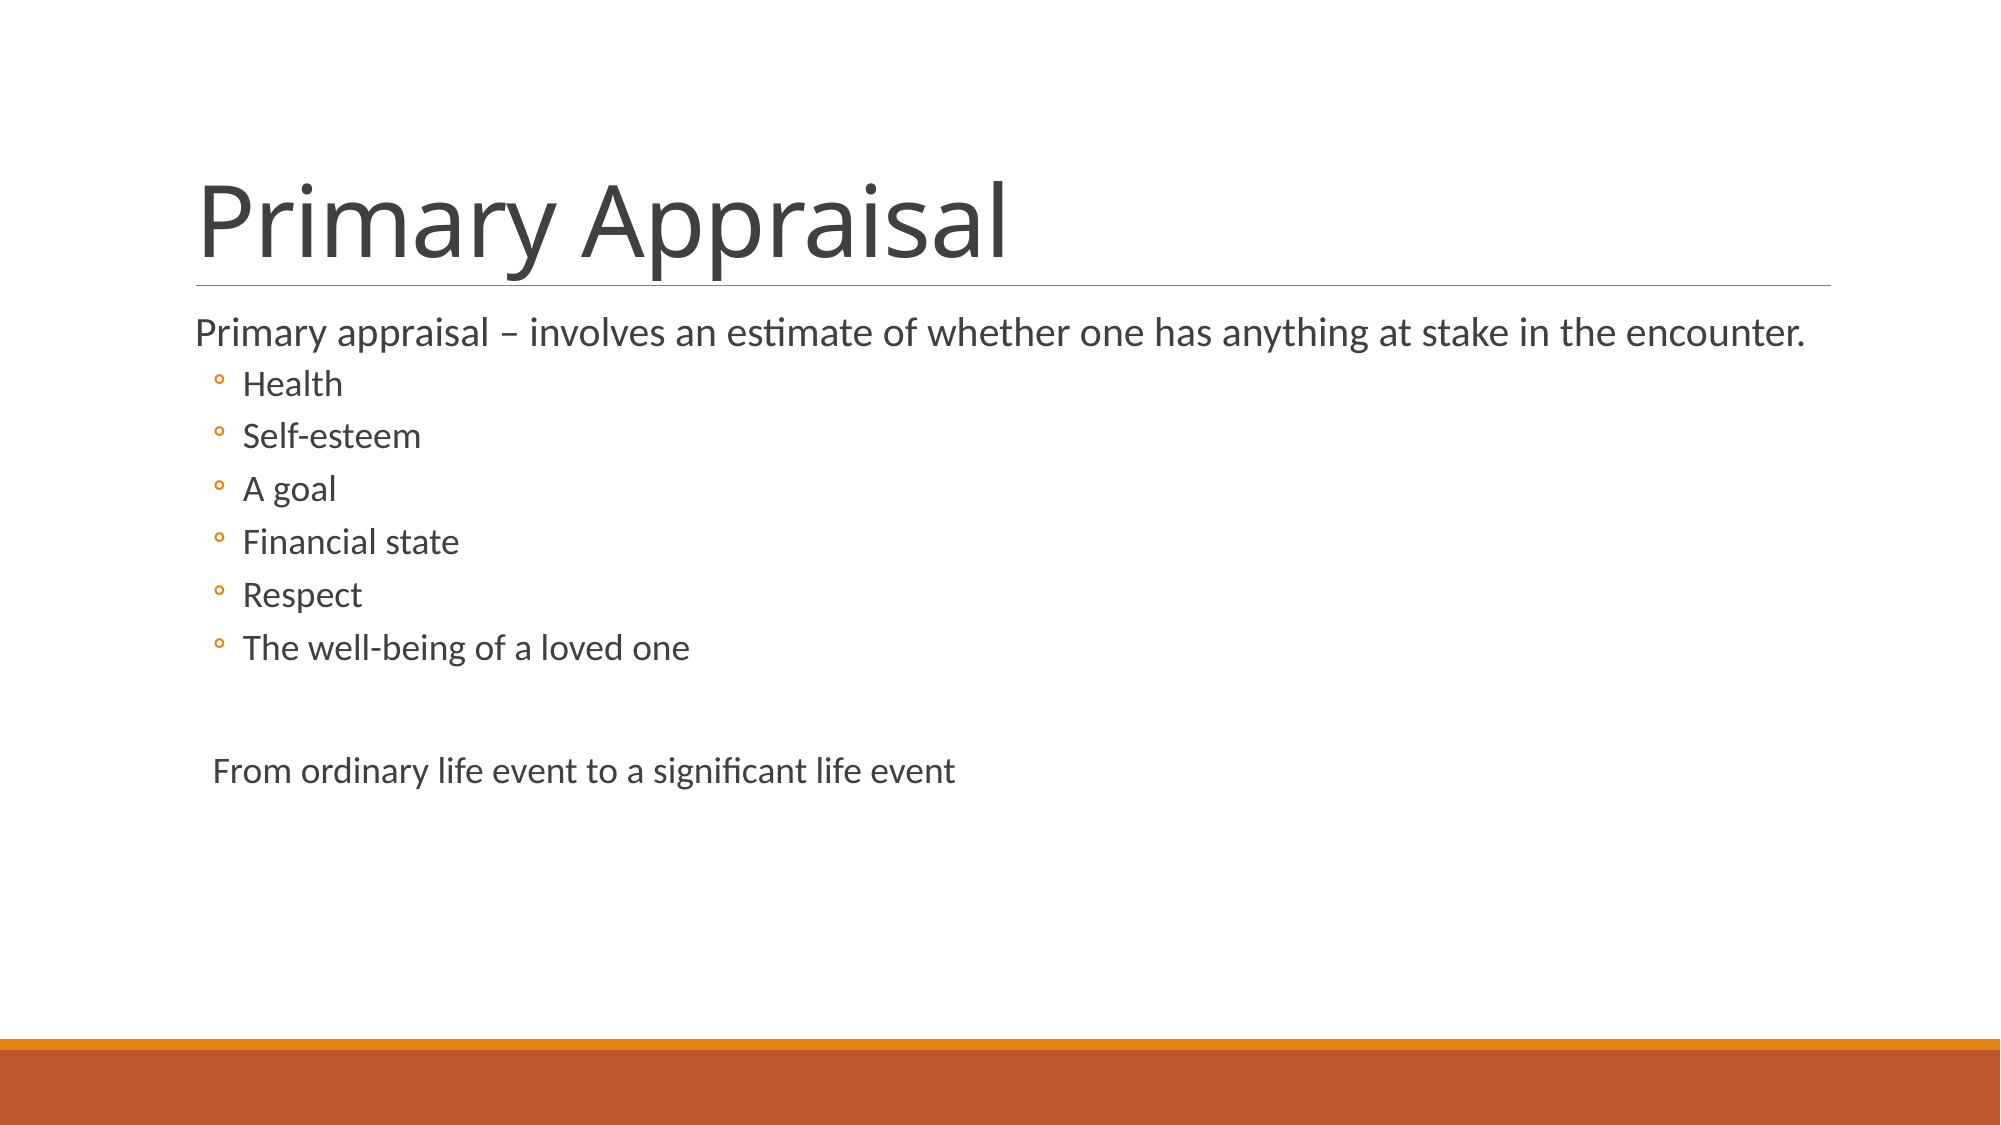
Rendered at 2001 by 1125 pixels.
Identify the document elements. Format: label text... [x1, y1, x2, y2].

title Primary Appraisal [180, 47, 1830, 285]
list Primary appraisal – involves an estimate of whether one has anything at stake in the encounter. Health Self-esteem A goal Financial state Respect The well-being of a loved one From ordinary life event to a significant life event [180, 302, 1830, 963]
